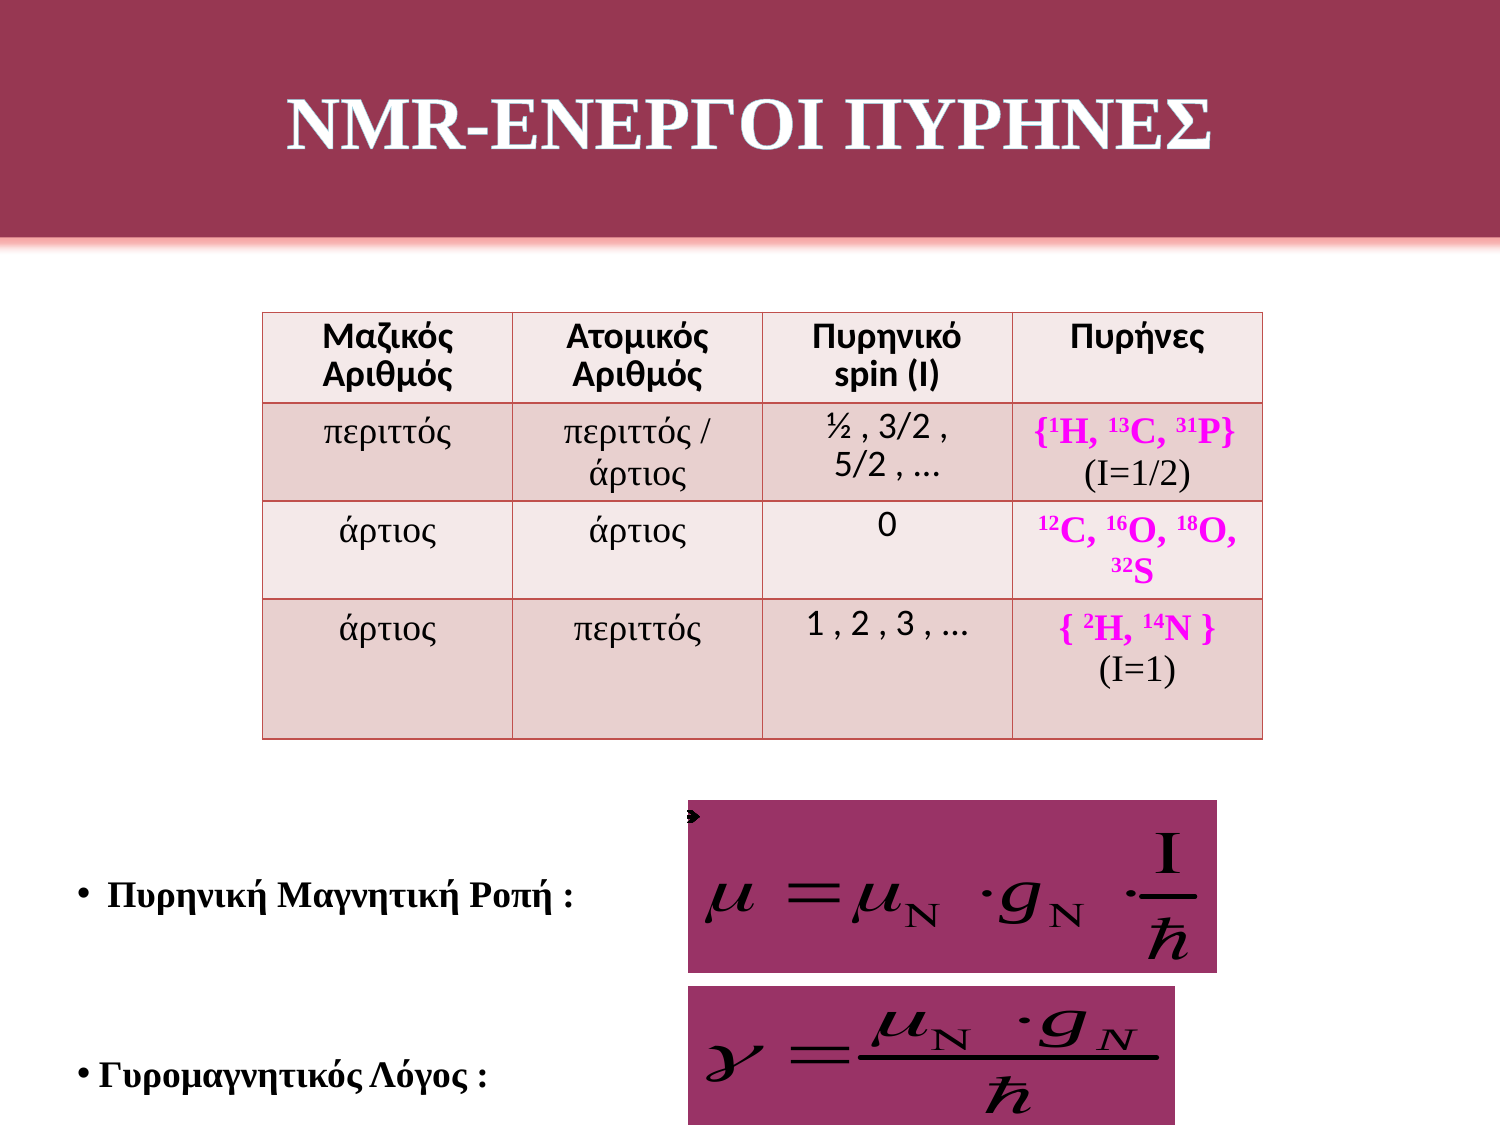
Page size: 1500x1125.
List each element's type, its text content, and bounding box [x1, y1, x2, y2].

table_cell περιττός / άρτιος [513, 404, 762, 500]
table_cell περιττός [513, 600, 762, 738]
table_cell ½ , 3/2 , 5/2 , ... [763, 404, 1012, 500]
table_cell 12C, 16O, 18O, 32S [1013, 502, 1262, 598]
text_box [687, 985, 1175, 1125]
table_cell περιττός [263, 404, 512, 500]
table_header Πυρήνες [1013, 313, 1262, 402]
table_header Πυρηνικό spin (I) [763, 313, 1012, 402]
table_cell 0 [763, 502, 1012, 598]
table_cell άρτιος [263, 600, 512, 738]
table_header Ατομικός Αριθμός [513, 313, 762, 402]
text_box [687, 799, 1218, 973]
table_cell άρτιος [263, 502, 512, 598]
table_cell {1H, 13C, 31P} (I=1/2) [1013, 404, 1262, 500]
table_header Μαζικός Αριθμός [263, 313, 512, 402]
table_cell 1 , 2 , 3 , ... [763, 600, 1012, 738]
table_cell άρτιος [513, 502, 762, 598]
text_box Πυρηνική Μαγνητική Ροπή : Γυρομαγνητικός Λόγος : [62, 862, 600, 1103]
text_box NMR-ΕΝΕΡΓΟΙ ΠΥΡΗΝΕΣ [0, 1, 1500, 239]
table_cell { 2H, 14N } (I=1) [1013, 600, 1262, 738]
